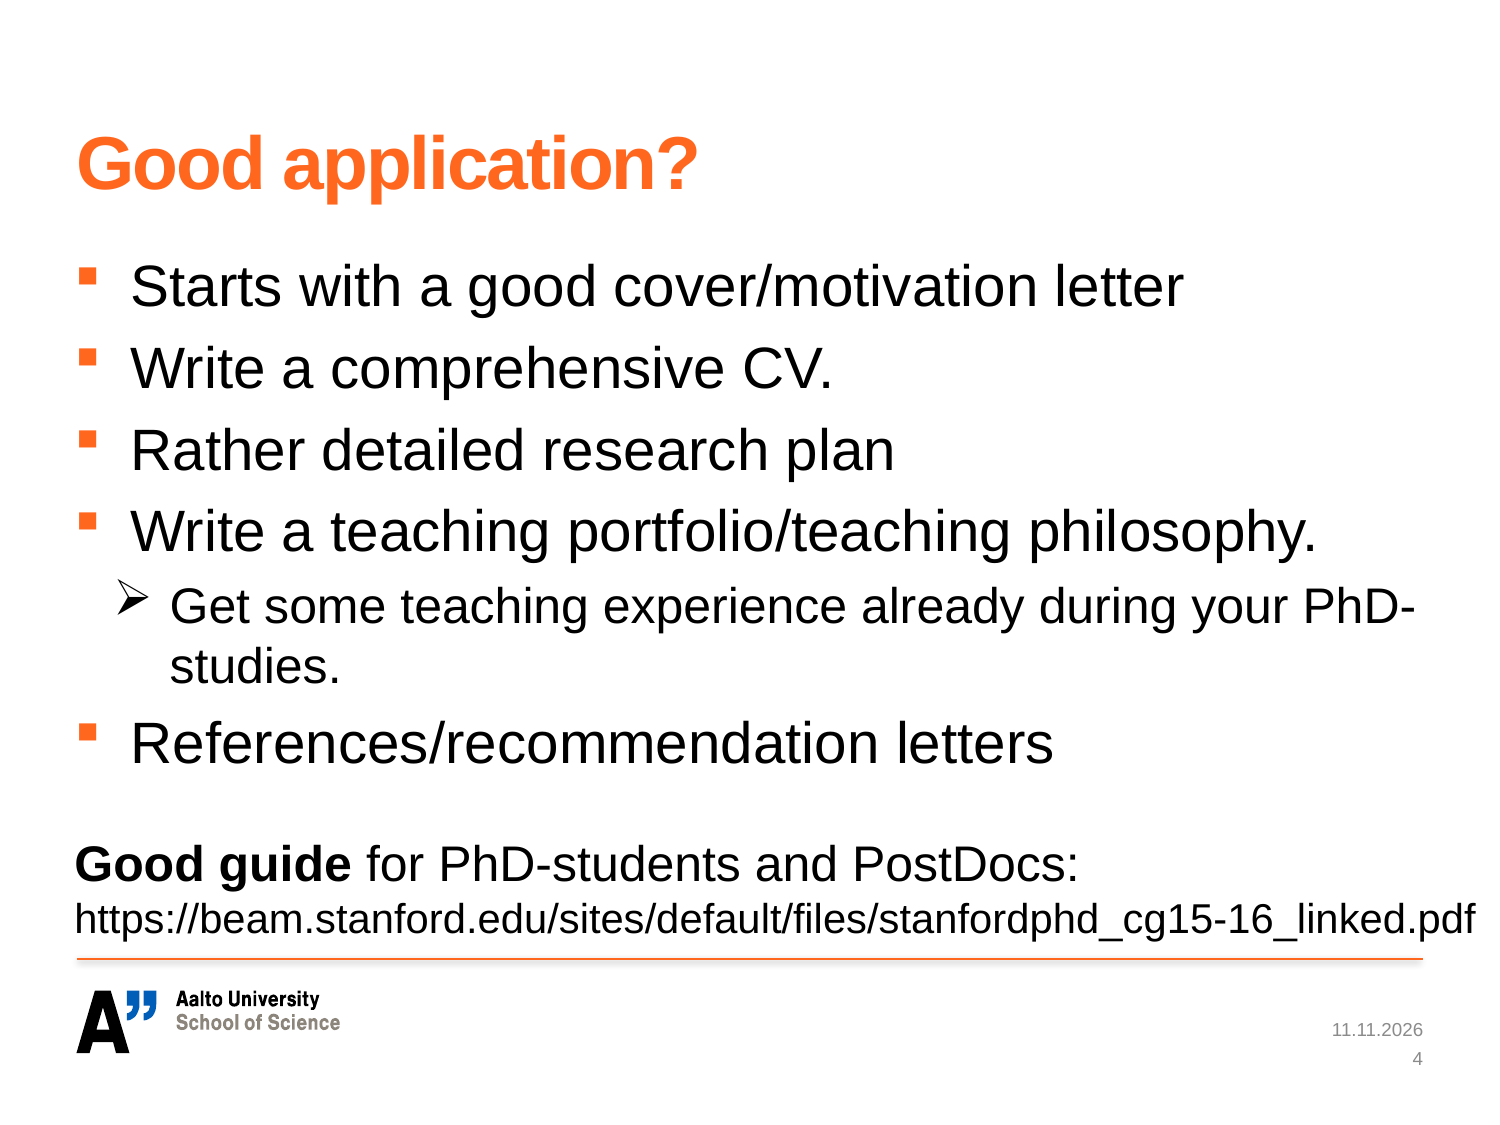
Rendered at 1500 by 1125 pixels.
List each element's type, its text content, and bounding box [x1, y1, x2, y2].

slide_number 4 [829, 1044, 1424, 1071]
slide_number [829, 1013, 1424, 1044]
title Good application? [76, 52, 1424, 248]
list Starts with a good cover/motivation letter Write a comprehensive CV. Rather detailed research plan Write a teaching portfolio/teaching philosophy. Get some teaching experience already during your PhD-studies. References/recommendation letters Good guide for PhD-students and PostDocs: https://beam.stanford.edu/sites/default/files/stanfordphd_cg15-16_linked.pdf [74, 248, 1478, 988]
